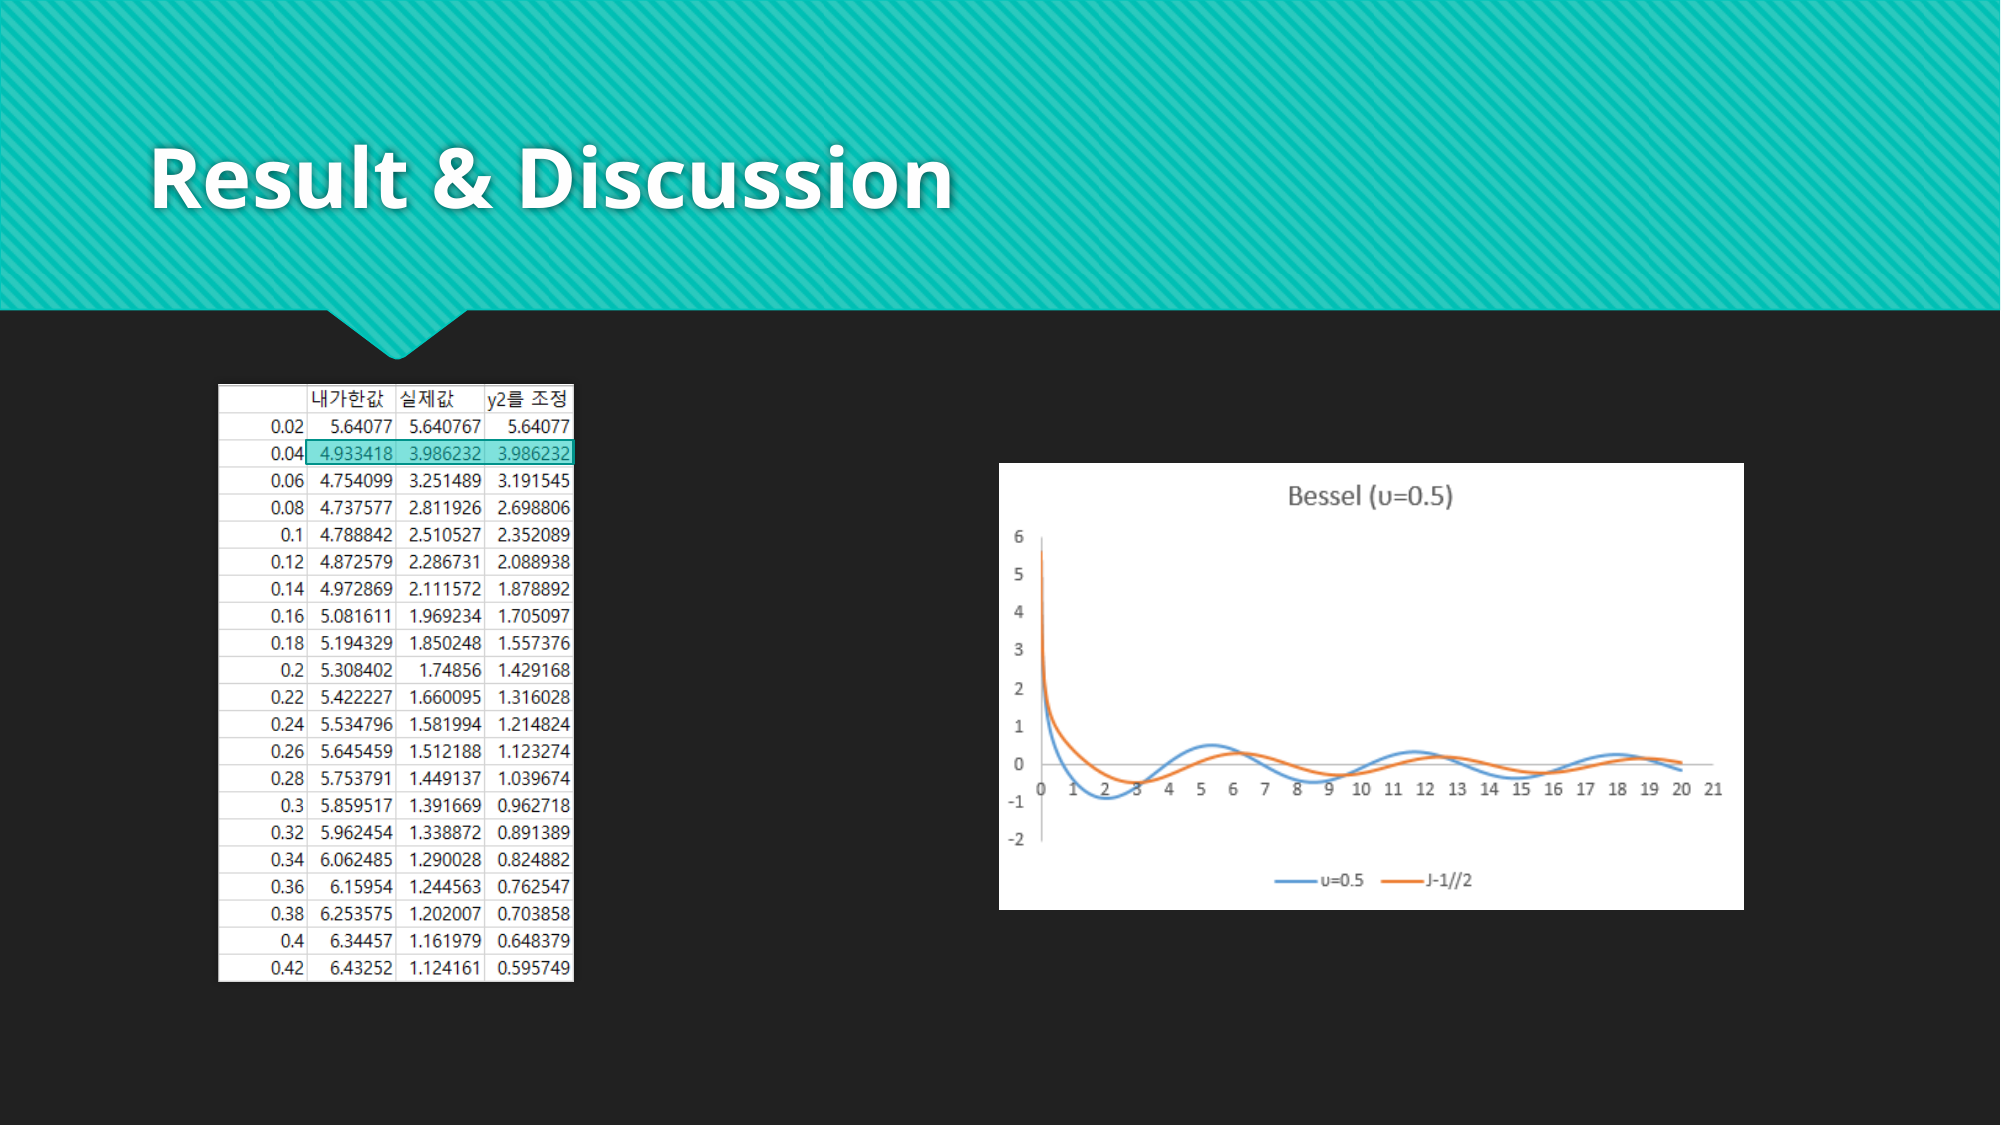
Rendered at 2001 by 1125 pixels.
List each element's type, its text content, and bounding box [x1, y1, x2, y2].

picture [999, 463, 1744, 910]
title Result & Discussion [132, 73, 1868, 233]
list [218, 384, 574, 982]
